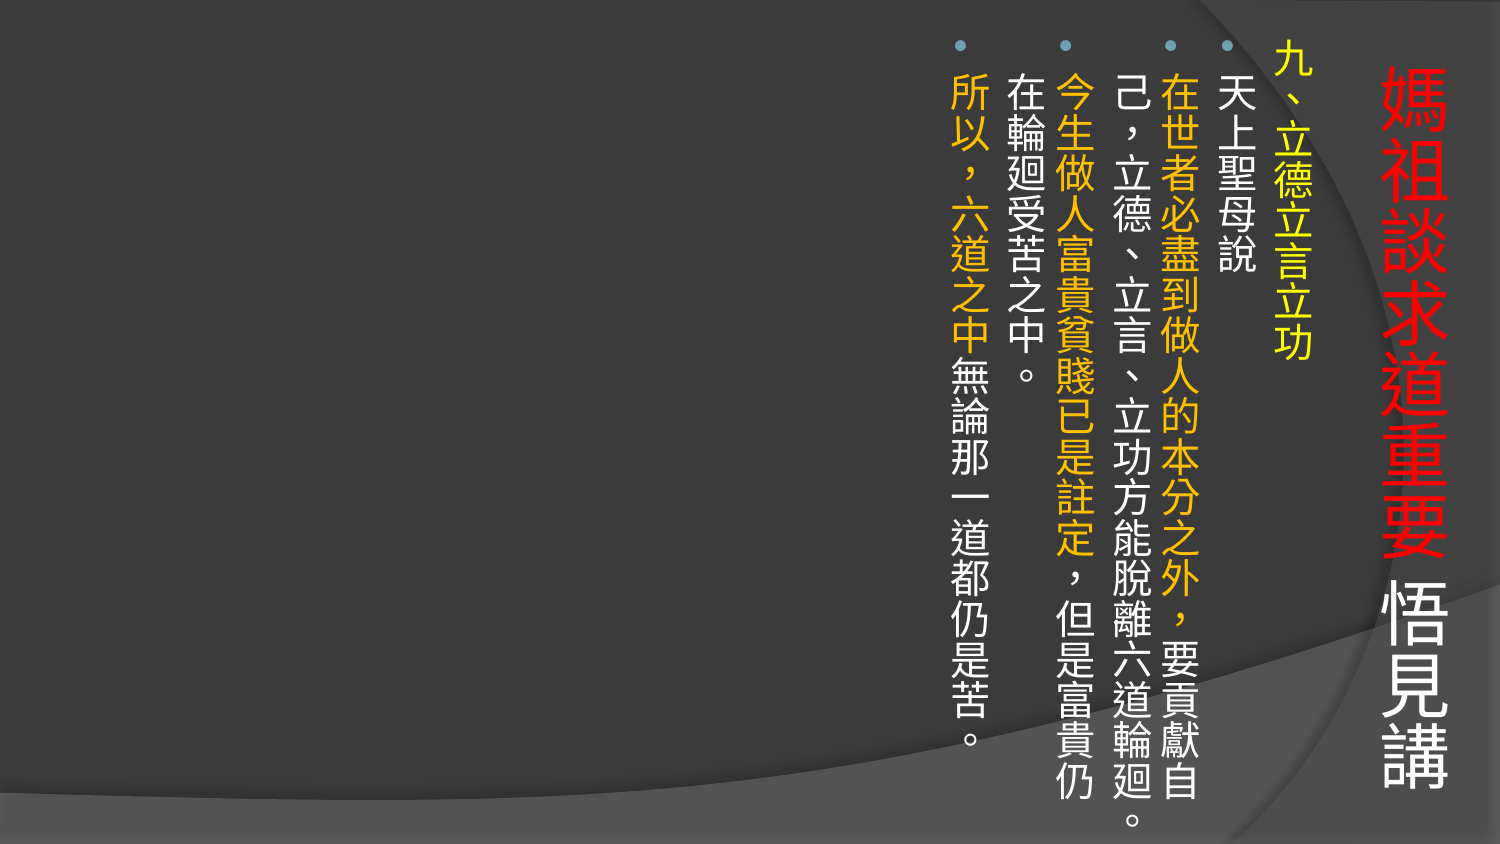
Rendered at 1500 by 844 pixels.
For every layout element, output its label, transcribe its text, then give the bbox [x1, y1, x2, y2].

title 媽祖談求道重要 悟見講 [1353, 43, 1473, 812]
list 九、立德立言立功 天上聖母說 在世者必盡到做人的本分之外，要貢獻自己，立德、立言、立功方能脫離六道輪廻。 今生做人富貴貧賤已是註定，但是富貴仍在輪廻受苦之中。 所以，六道之中無論那一道都仍是苦。 [29, 20, 1353, 824]
